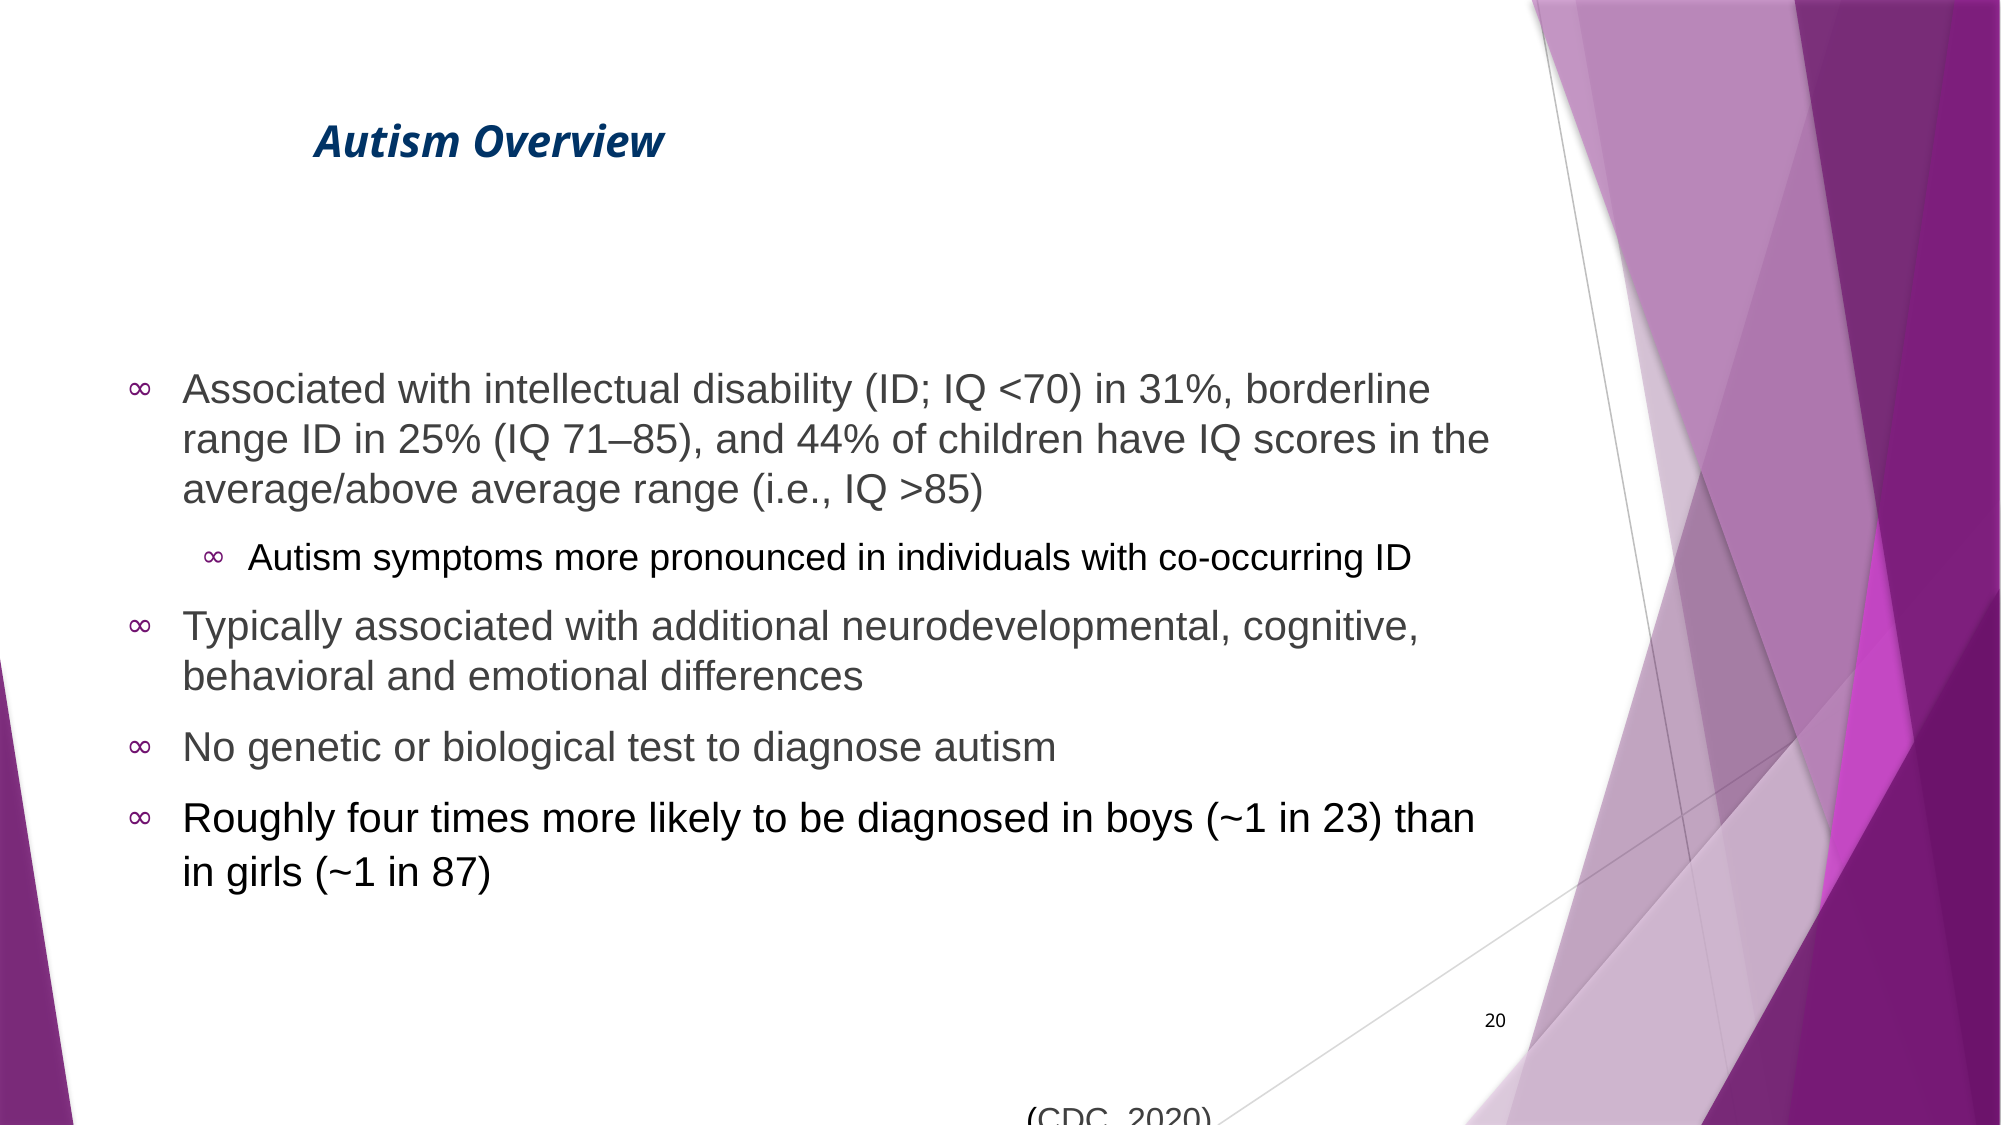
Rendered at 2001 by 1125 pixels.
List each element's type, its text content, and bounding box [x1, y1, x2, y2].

list Associated with intellectual disability (ID; IQ <70) in 31%, borderline range ID in 25% (IQ 71–85), and 44% of children have IQ scores in the average/above average range (i.e., IQ >85) Autism symptoms more pronounced in individuals with co-occurring ID Typically associated with additional neurodevelopmental, cognitive, behavioral and emotional differences No genetic or biological test to diagnose autism Roughly four times more likely to be diagnosed in boys (~1 in 23) than in girls (~1 in 87) (CDC, 2020) [111, 354, 1522, 992]
title Autism Overview [300, 0, 1338, 175]
slide_number 20 [1409, 991, 1522, 1051]
